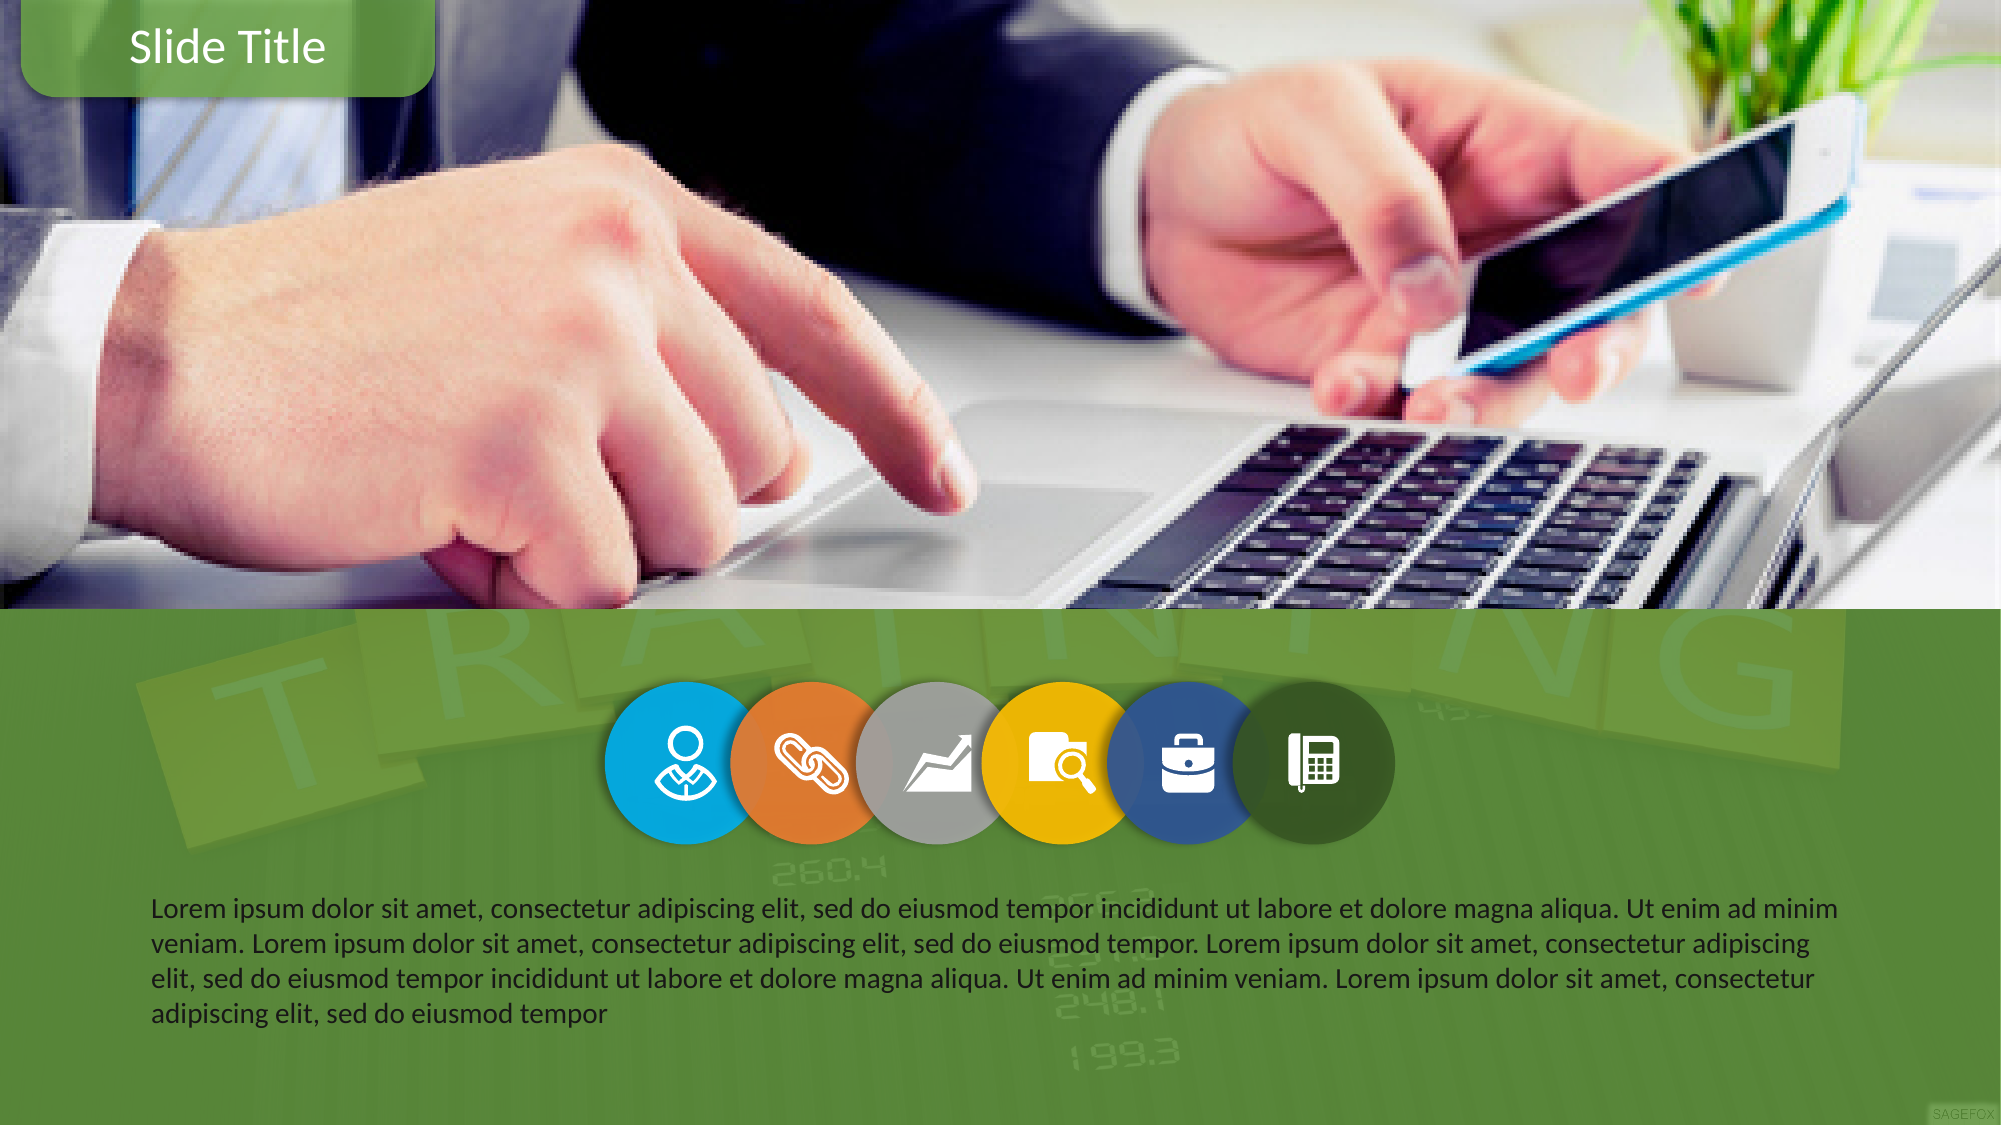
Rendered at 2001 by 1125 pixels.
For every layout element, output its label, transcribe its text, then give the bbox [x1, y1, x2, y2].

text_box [902, 734, 972, 792]
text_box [1288, 733, 1340, 793]
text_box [1162, 733, 1215, 793]
text_box [1107, 681, 1244, 845]
text_box [1232, 681, 1396, 845]
text_box [604, 681, 742, 845]
picture [0, 0, 2001, 609]
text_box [654, 725, 718, 801]
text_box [1029, 732, 1097, 795]
text_box [855, 681, 993, 845]
text_box Lorem ipsum dolor sit amet, consectetur adipiscing elit, sed do eiusmod tempor incididunt ut labore et dolore magna aliqua. Ut enim ad minim veniam. Lorem ipsum dolor sit amet, consectetur adipiscing elit, sed do eiusmod tempor. Lorem ipsum dolor sit amet, consectetur adipiscing elit, sed do eiusmod tempor incididunt ut labore et dolore magna aliqua. Ut enim ad minim veniam. Lorem ipsum dolor sit amet, consectetur adipiscing elit, sed do eiusmod tempor [151, 889, 1849, 1065]
text_box [730, 681, 867, 845]
text_box [981, 681, 1118, 845]
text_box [20, 0, 436, 98]
text_box [774, 733, 849, 795]
